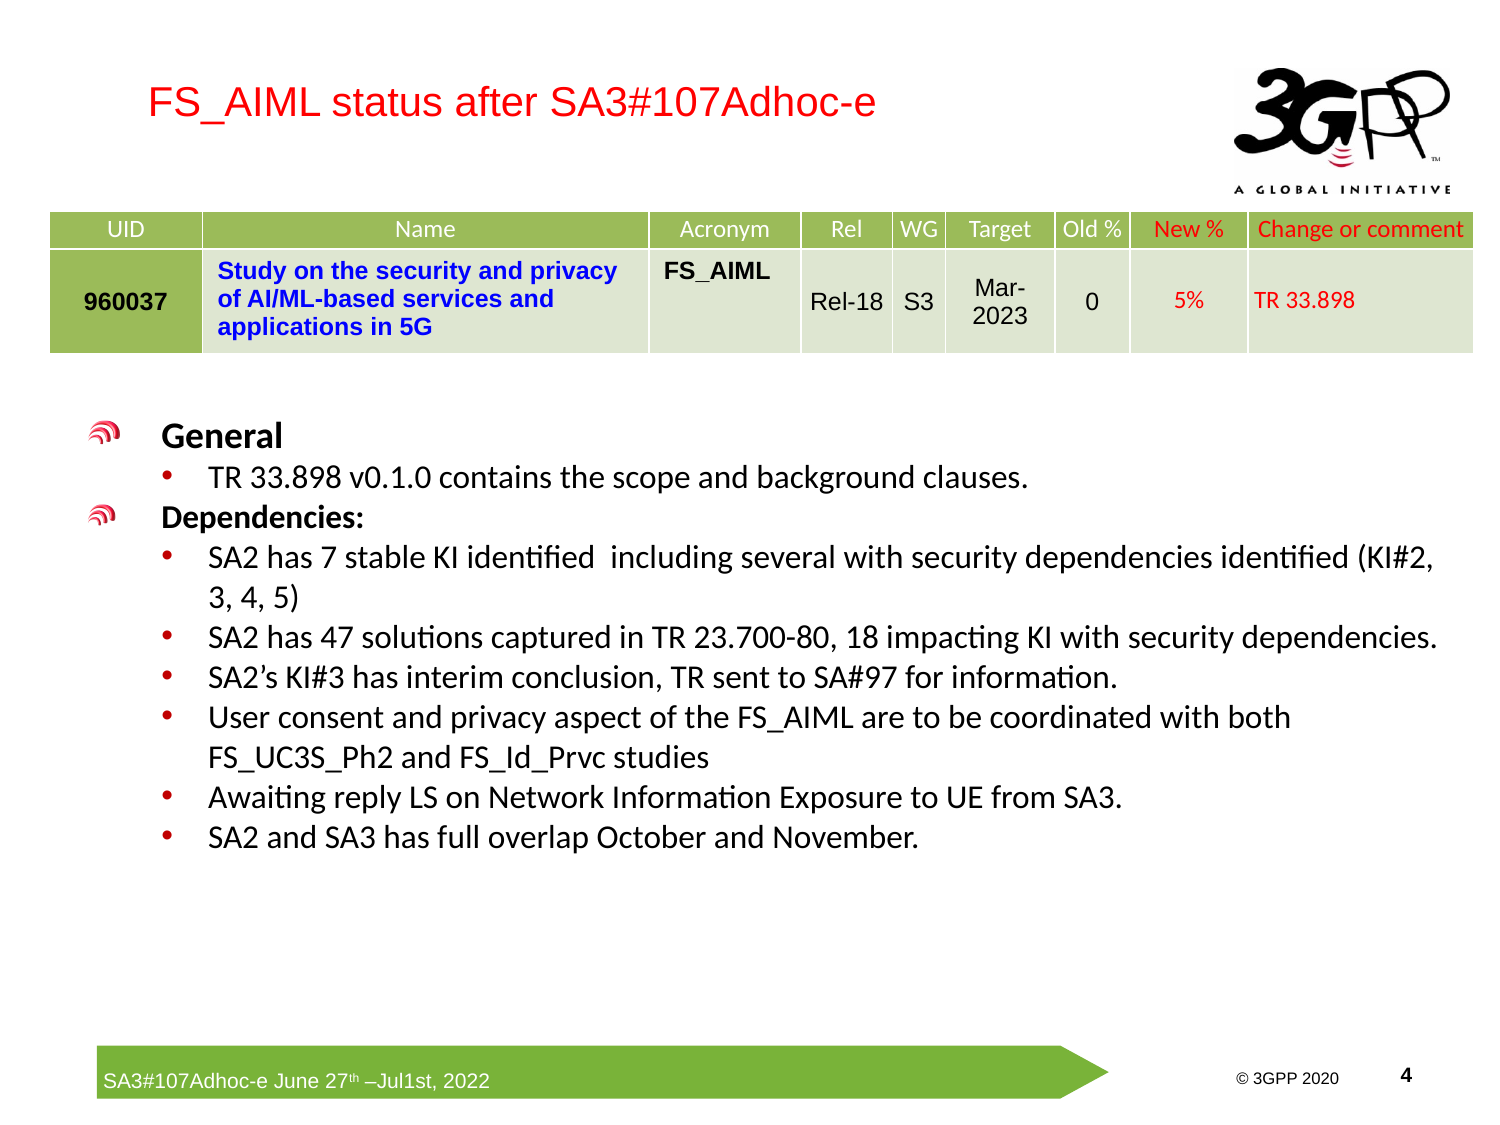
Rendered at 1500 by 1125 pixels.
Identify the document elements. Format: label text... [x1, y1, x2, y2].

table_header UID [50, 212, 202, 248]
table_header Old % [1056, 212, 1129, 248]
table_cell TR 33.898 [1249, 250, 1473, 353]
table_cell S3 [893, 250, 945, 353]
table_cell Mar-2023 [946, 250, 1054, 353]
table_header Name [203, 212, 648, 248]
table_header Acronym [650, 212, 800, 248]
table_cell 960037 [50, 250, 202, 353]
picture [1234, 68, 1450, 194]
table_cell Study on the security and privacy of AI/ML-based services and applications in 5G [203, 250, 648, 353]
list General TR 33.898 v0.1.0 contains the scope and background clauses. Dependencies: SA2 has 7 stable KI identified including several with security dependencies identified (KI#2, 3, 4, 5) SA2 has 47 solutions captured in TR 23.700-80, 18 impacting KI with security dependencies. SA2’s KI#3 has interim conclusion, TR sent to SA#97 for information. User consent and privacy aspect of the FS_AIML are to be coordinated with both FS_UC3S_Ph2 and FS_Id_Prvc studies Awaiting reply LS on Network Information Exposure to UE from SA3. SA2 and SA3 has full overlap October and November. [71, 403, 1475, 986]
text_box FS_AIML status after SA3#107Adhoc-e [133, 67, 1086, 133]
table_header Rel [802, 212, 892, 248]
table_header WG [893, 212, 945, 248]
table_cell FS_AIML [650, 250, 800, 353]
picture [86, 503, 110, 528]
table_cell 5% [1131, 250, 1247, 353]
table_header Target [946, 212, 1054, 248]
table_header New % [1131, 212, 1247, 248]
picture [86, 419, 113, 447]
table_cell Rel-18 [802, 250, 892, 353]
table_header Change or comment [1249, 212, 1473, 248]
table_cell 0 [1056, 250, 1129, 353]
